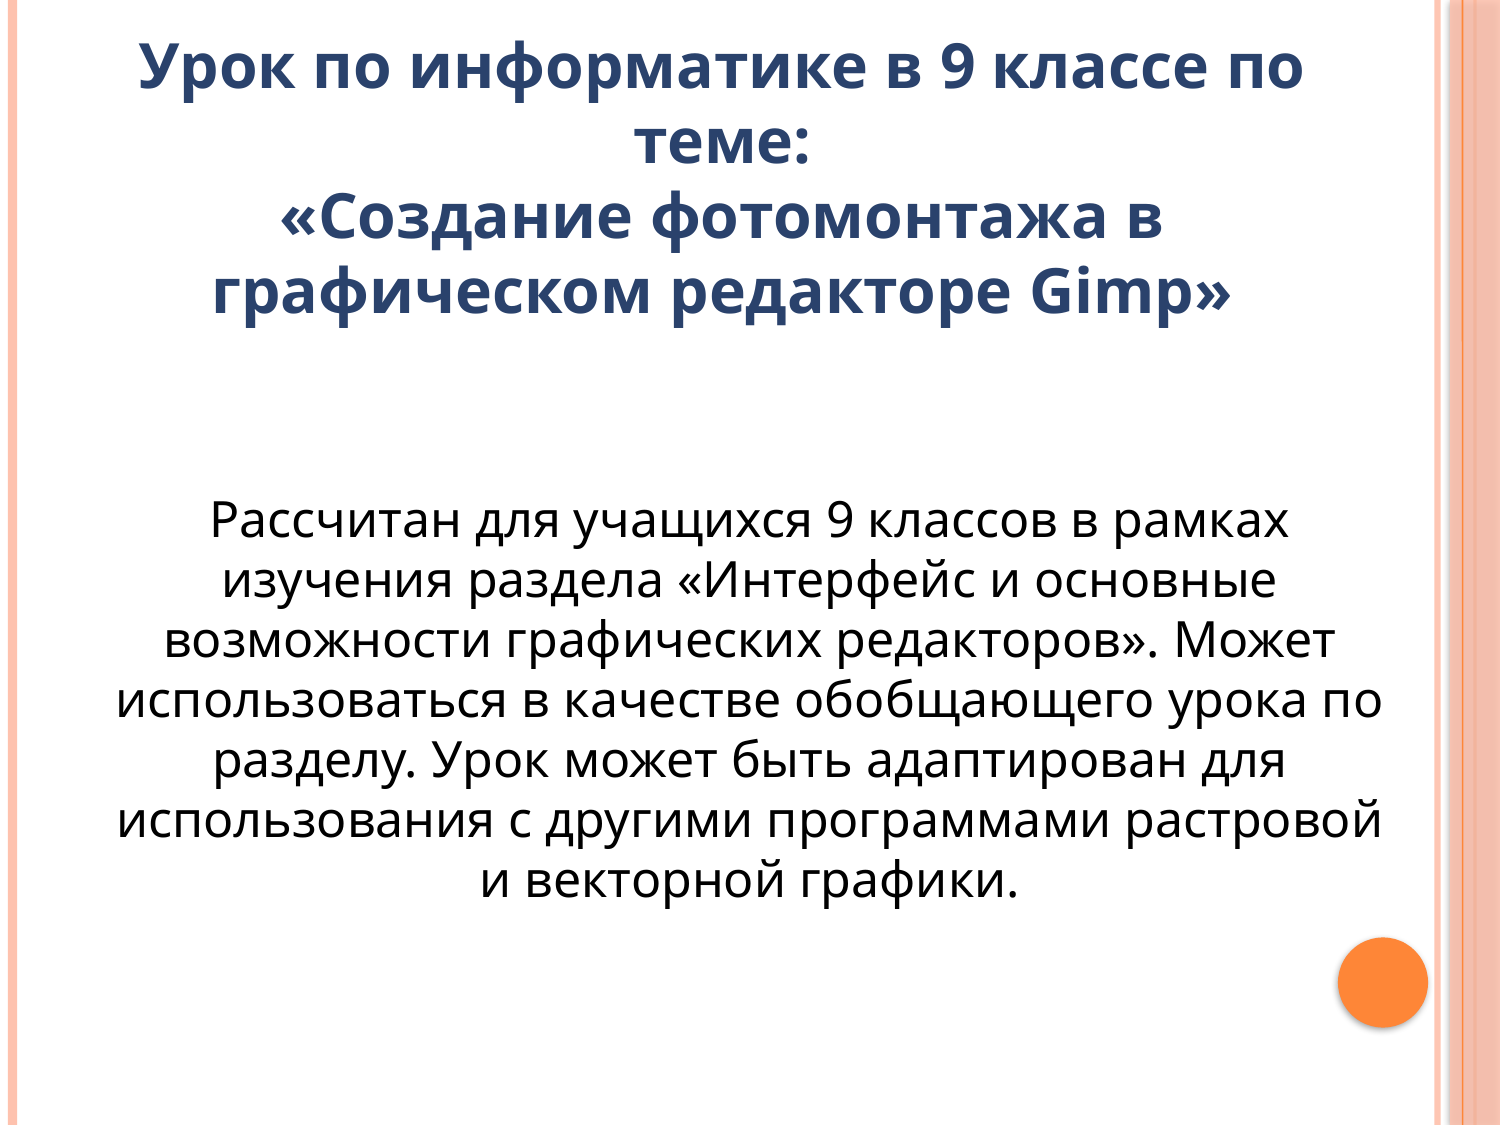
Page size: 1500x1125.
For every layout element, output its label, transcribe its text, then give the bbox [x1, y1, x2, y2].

title Урок по информатике в 9 классе по теме: «Создание фотомонтажа в графическом редакторе Gimp» [41, 35, 1404, 409]
subtitle Рассчитан для учащихся 9 классов в рамках изучения раздела «Интерфейс и основные возможности графических редакторов». Может использоваться в качестве обобщающего урока по разделу. Урок может быть адаптирован для использования с другими программами растровой и векторной графики. [88, 479, 1412, 917]
